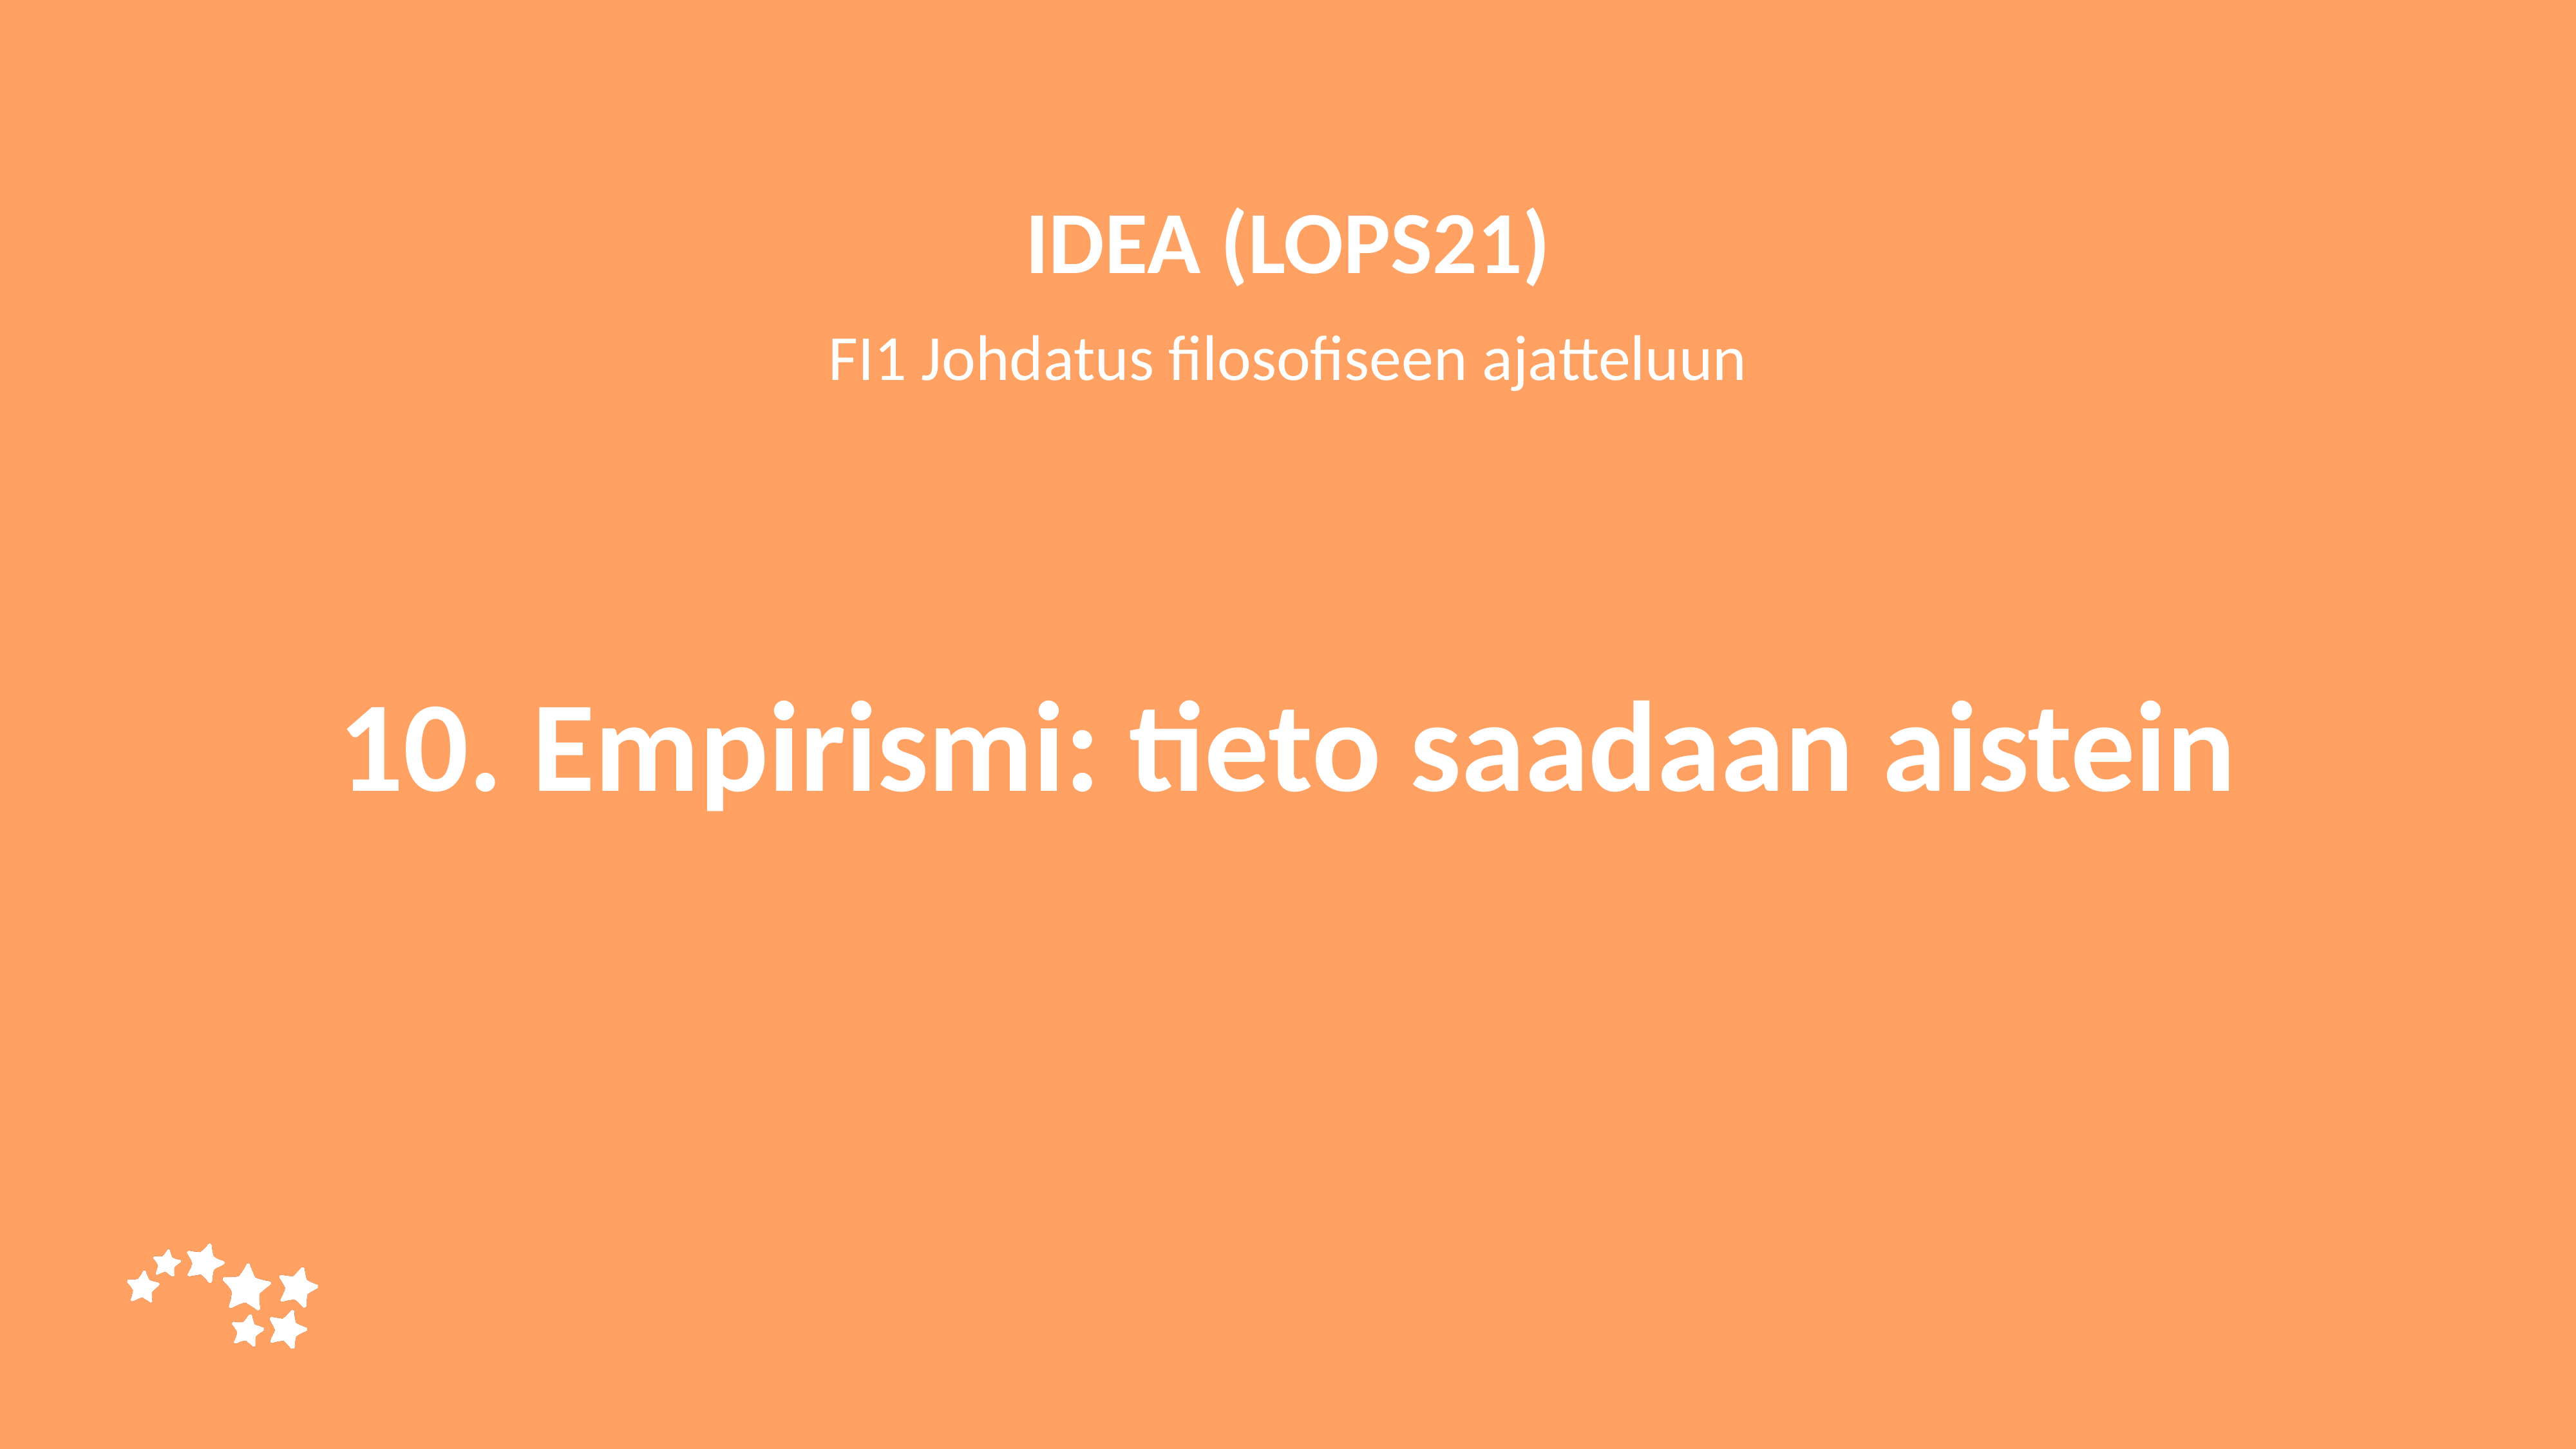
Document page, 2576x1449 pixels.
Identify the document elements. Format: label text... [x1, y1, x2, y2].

list FI1 Johdatus filosofiseen ajatteluun [177, 301, 2399, 417]
list IDEA (LOPS21) [177, 187, 2399, 301]
title 10. Empirismi: tieto saadaan aistein [177, 609, 2399, 889]
